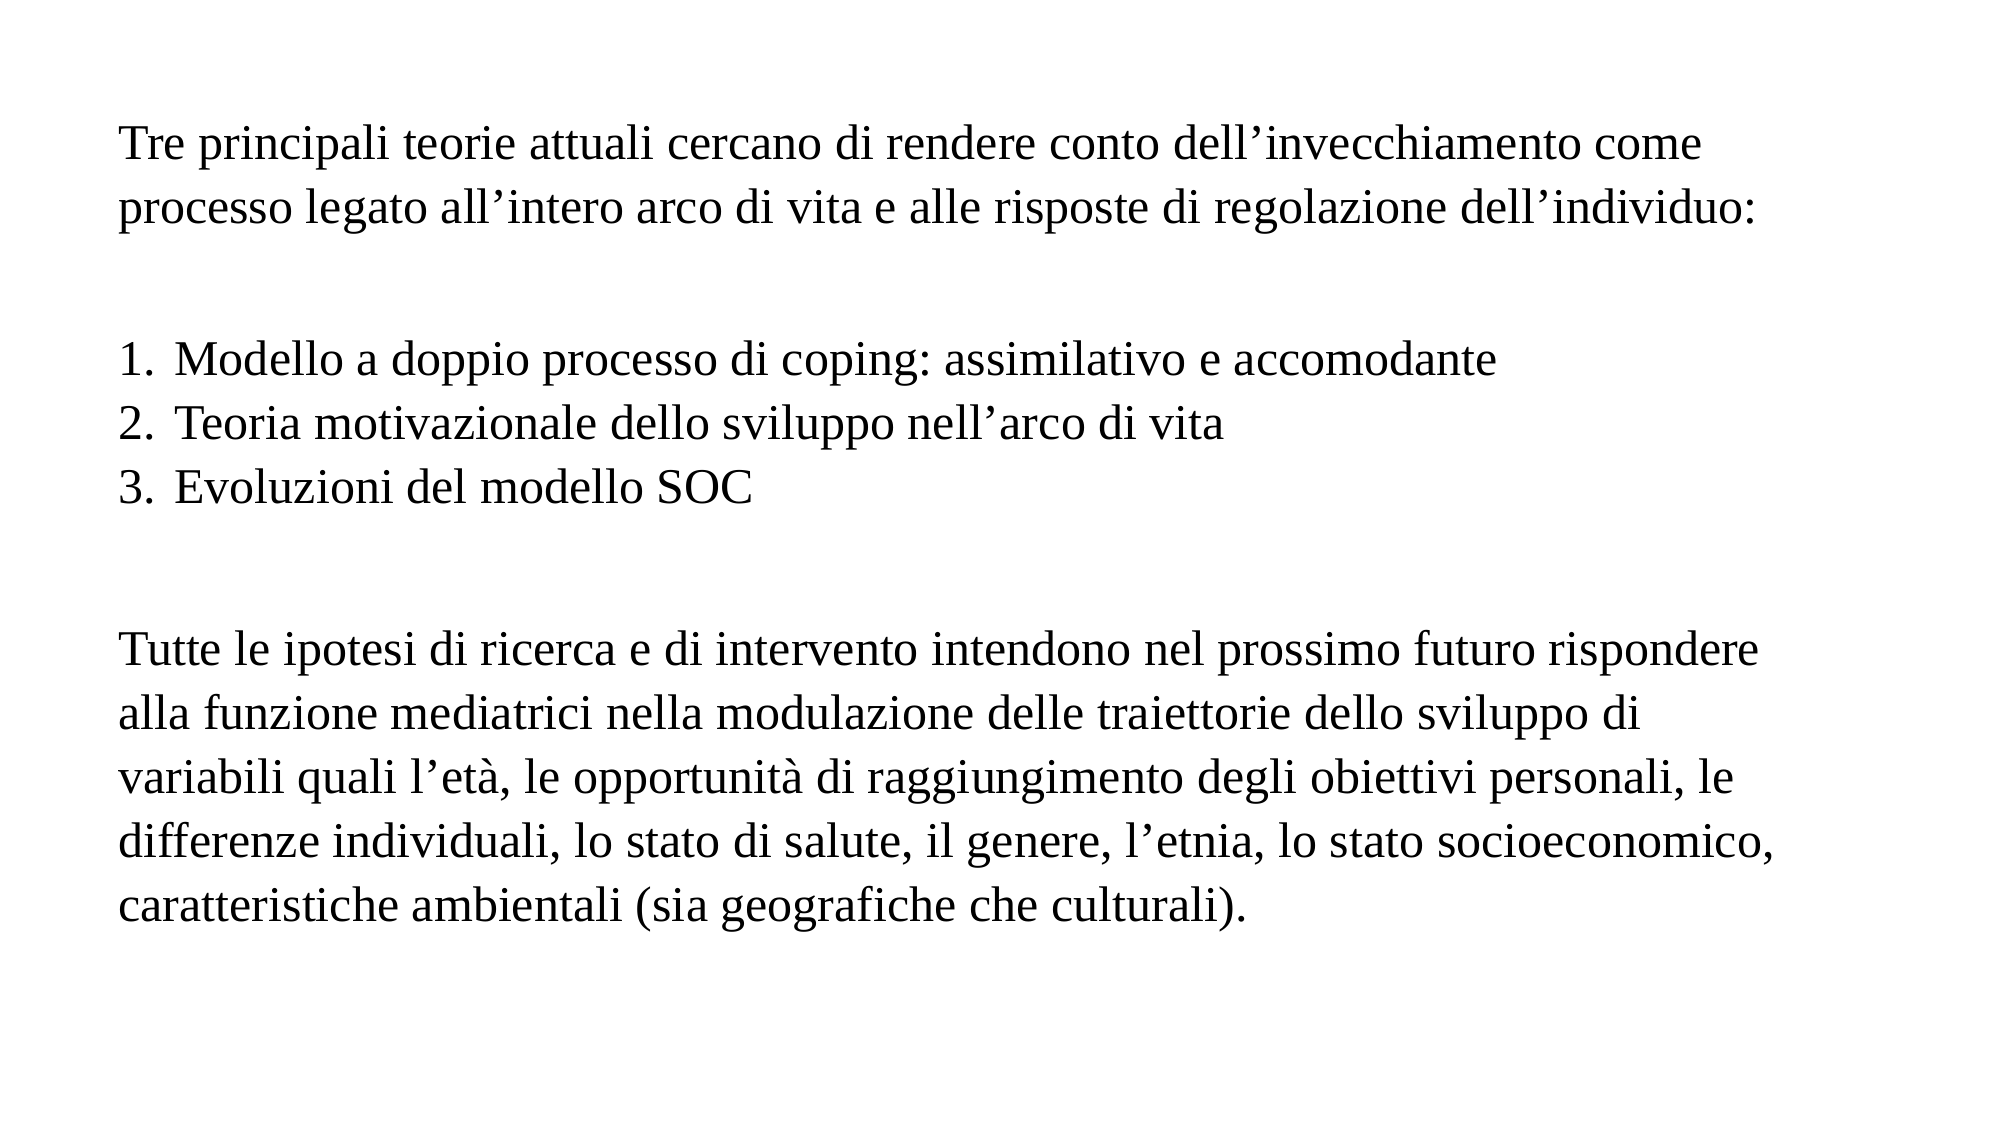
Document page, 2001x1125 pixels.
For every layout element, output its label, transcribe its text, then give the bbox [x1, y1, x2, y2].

text_box Tre principali teorie attuali cercano di rendere conto dell’invecchiamento come processo legato all’intero arco di vita e alle risposte di regolazione dell’individuo: Modello a doppio processo di coping: assimilativo e accomodante Teoria motivazionale dello sviluppo nell’arco di vita Evoluzioni del modello SOC Tutte le ipotesi di ricerca e di intervento intendono nel prossimo futuro rispondere alla funzione mediatrici nella modulazione delle traiettorie dello sviluppo di variabili quali l’età, le opportunità di raggiungimento degli obiettivi personali, le differenze individuali, lo stato di salute, il genere, l’etnia, lo stato socioeconomico, caratteristiche ambientali (sia geografiche che culturali). [103, 98, 1836, 1004]
